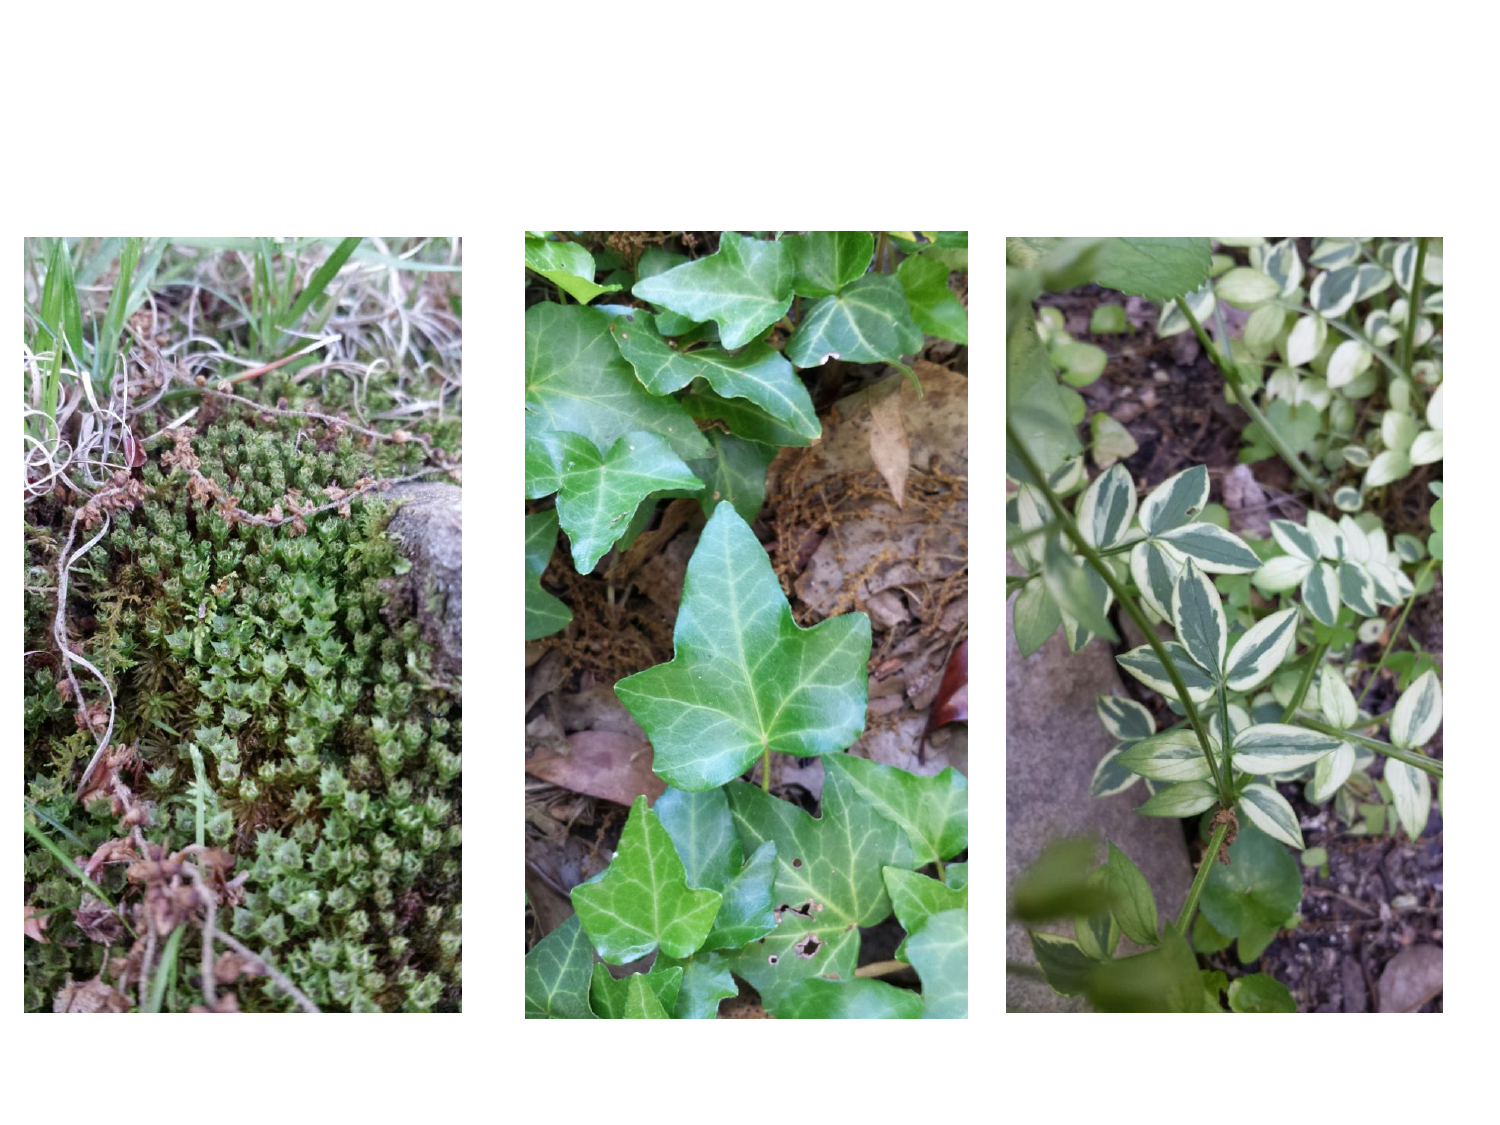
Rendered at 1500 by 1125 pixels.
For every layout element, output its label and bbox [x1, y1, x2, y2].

picture [24, 237, 462, 1013]
list [1006, 237, 1444, 1013]
picture [524, 230, 969, 1019]
